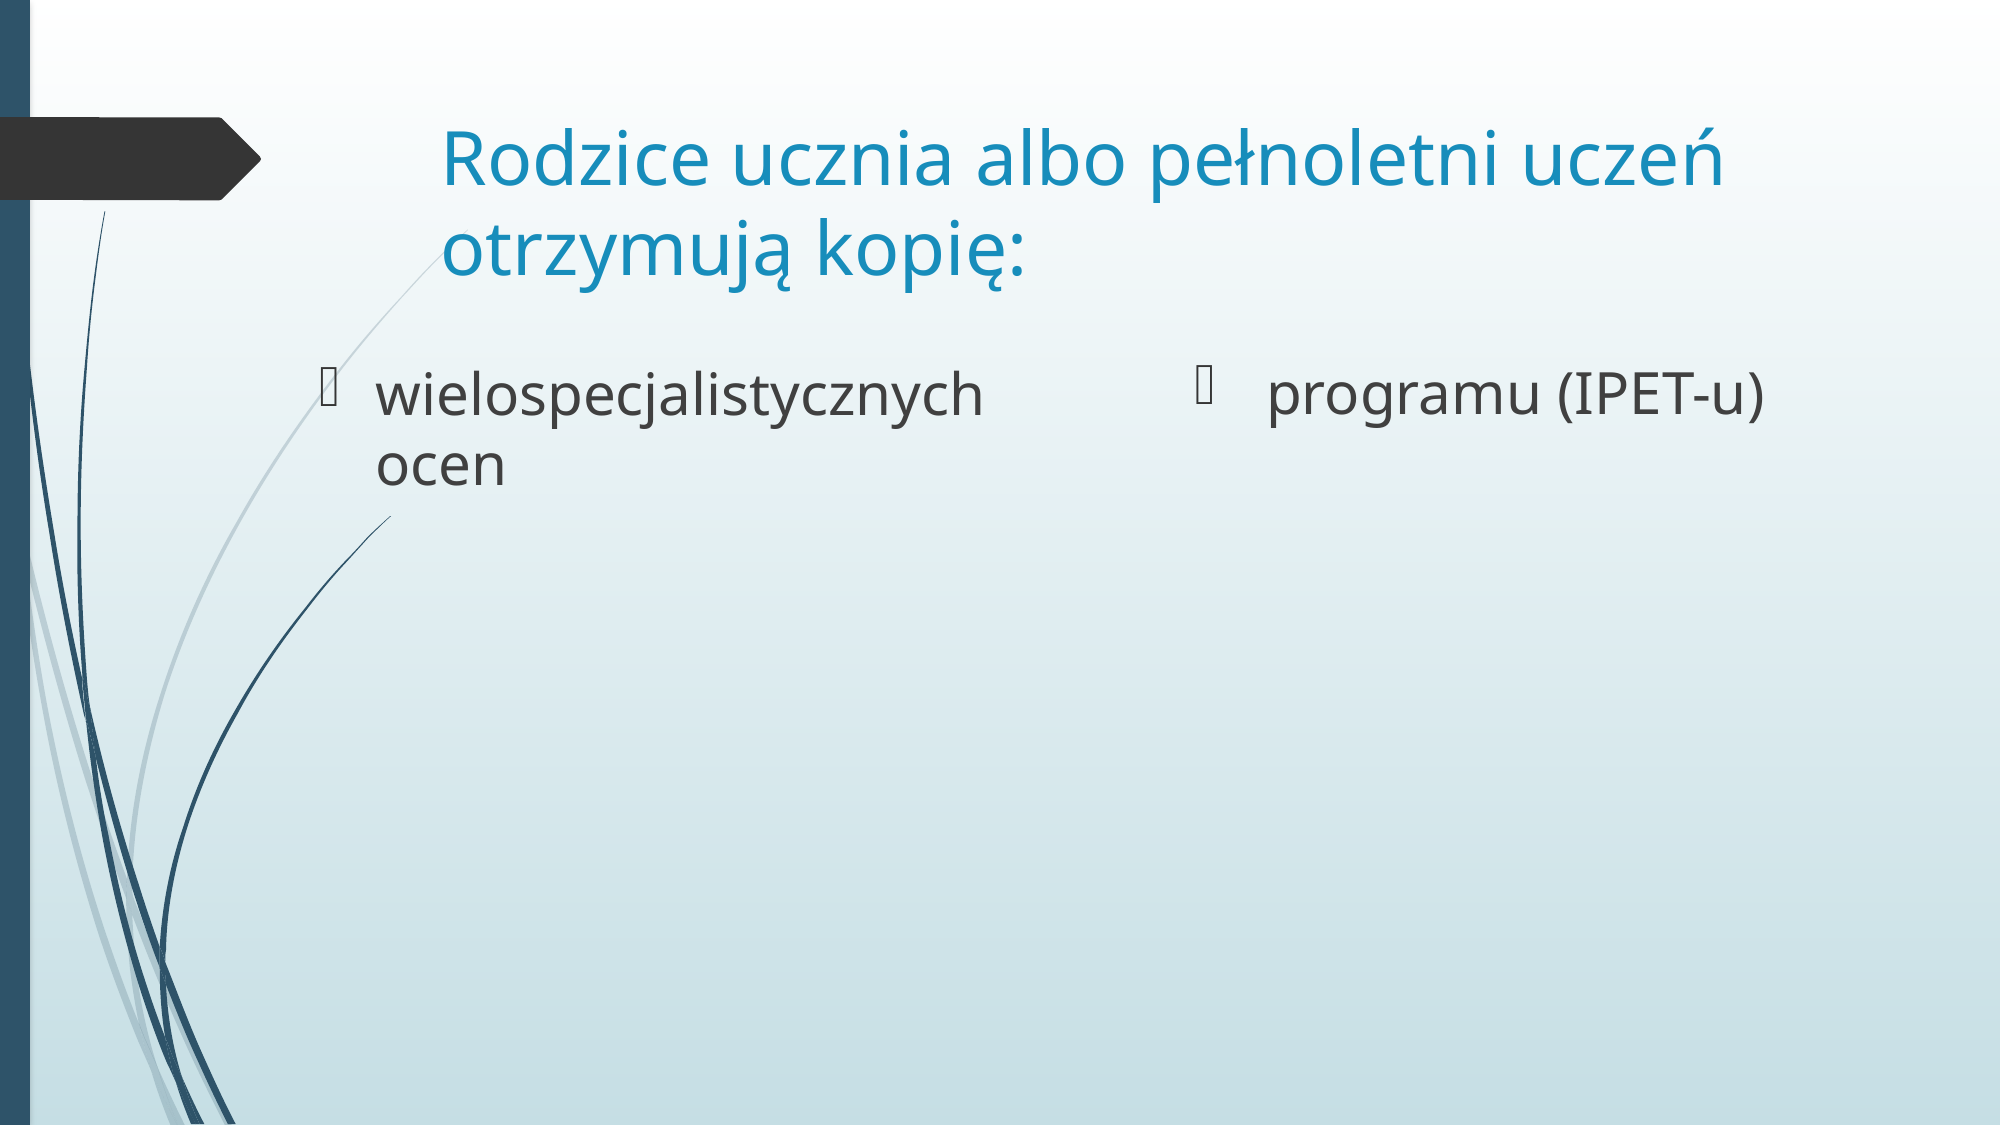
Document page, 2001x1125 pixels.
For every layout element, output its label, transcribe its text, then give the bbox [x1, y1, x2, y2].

title Rodzice ucznia albo pełnoletni uczeń otrzymują kopię: [425, 102, 1888, 313]
list wielospecjalistycznych ocen [304, 350, 1133, 970]
list programu (IPET-u) [1179, 348, 1888, 969]
